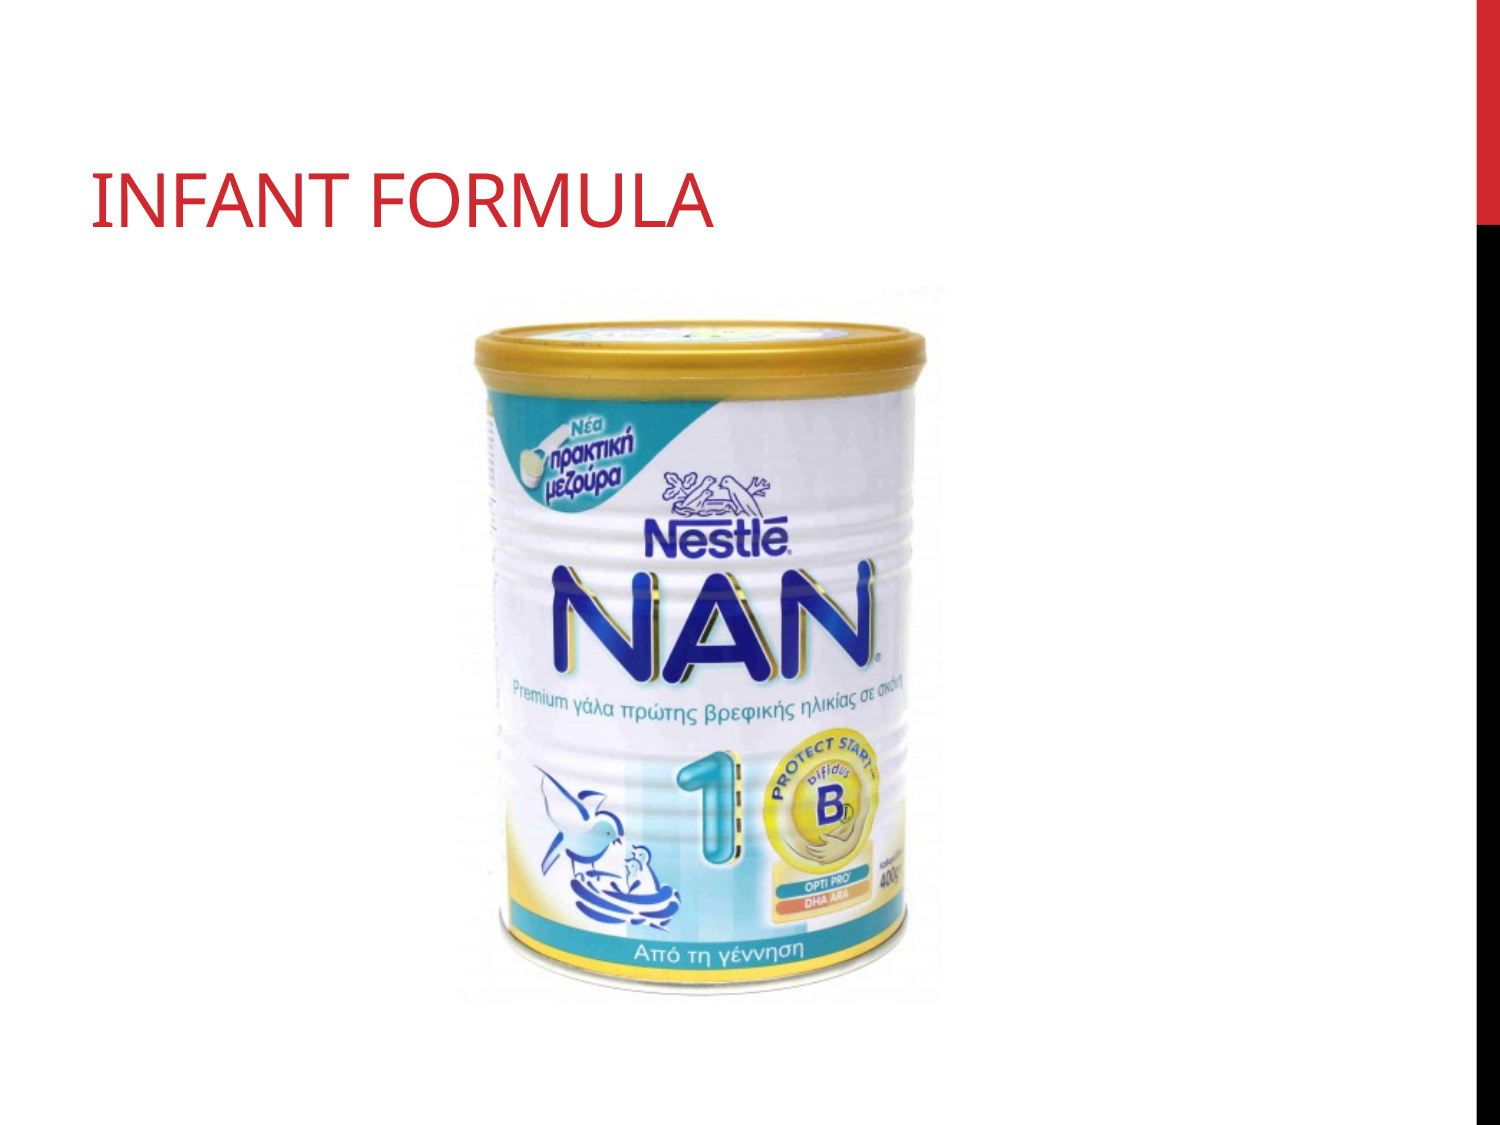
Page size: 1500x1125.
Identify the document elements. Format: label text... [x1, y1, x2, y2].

title INFANT FORMULA [75, 24, 1025, 250]
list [340, 286, 1060, 1006]
